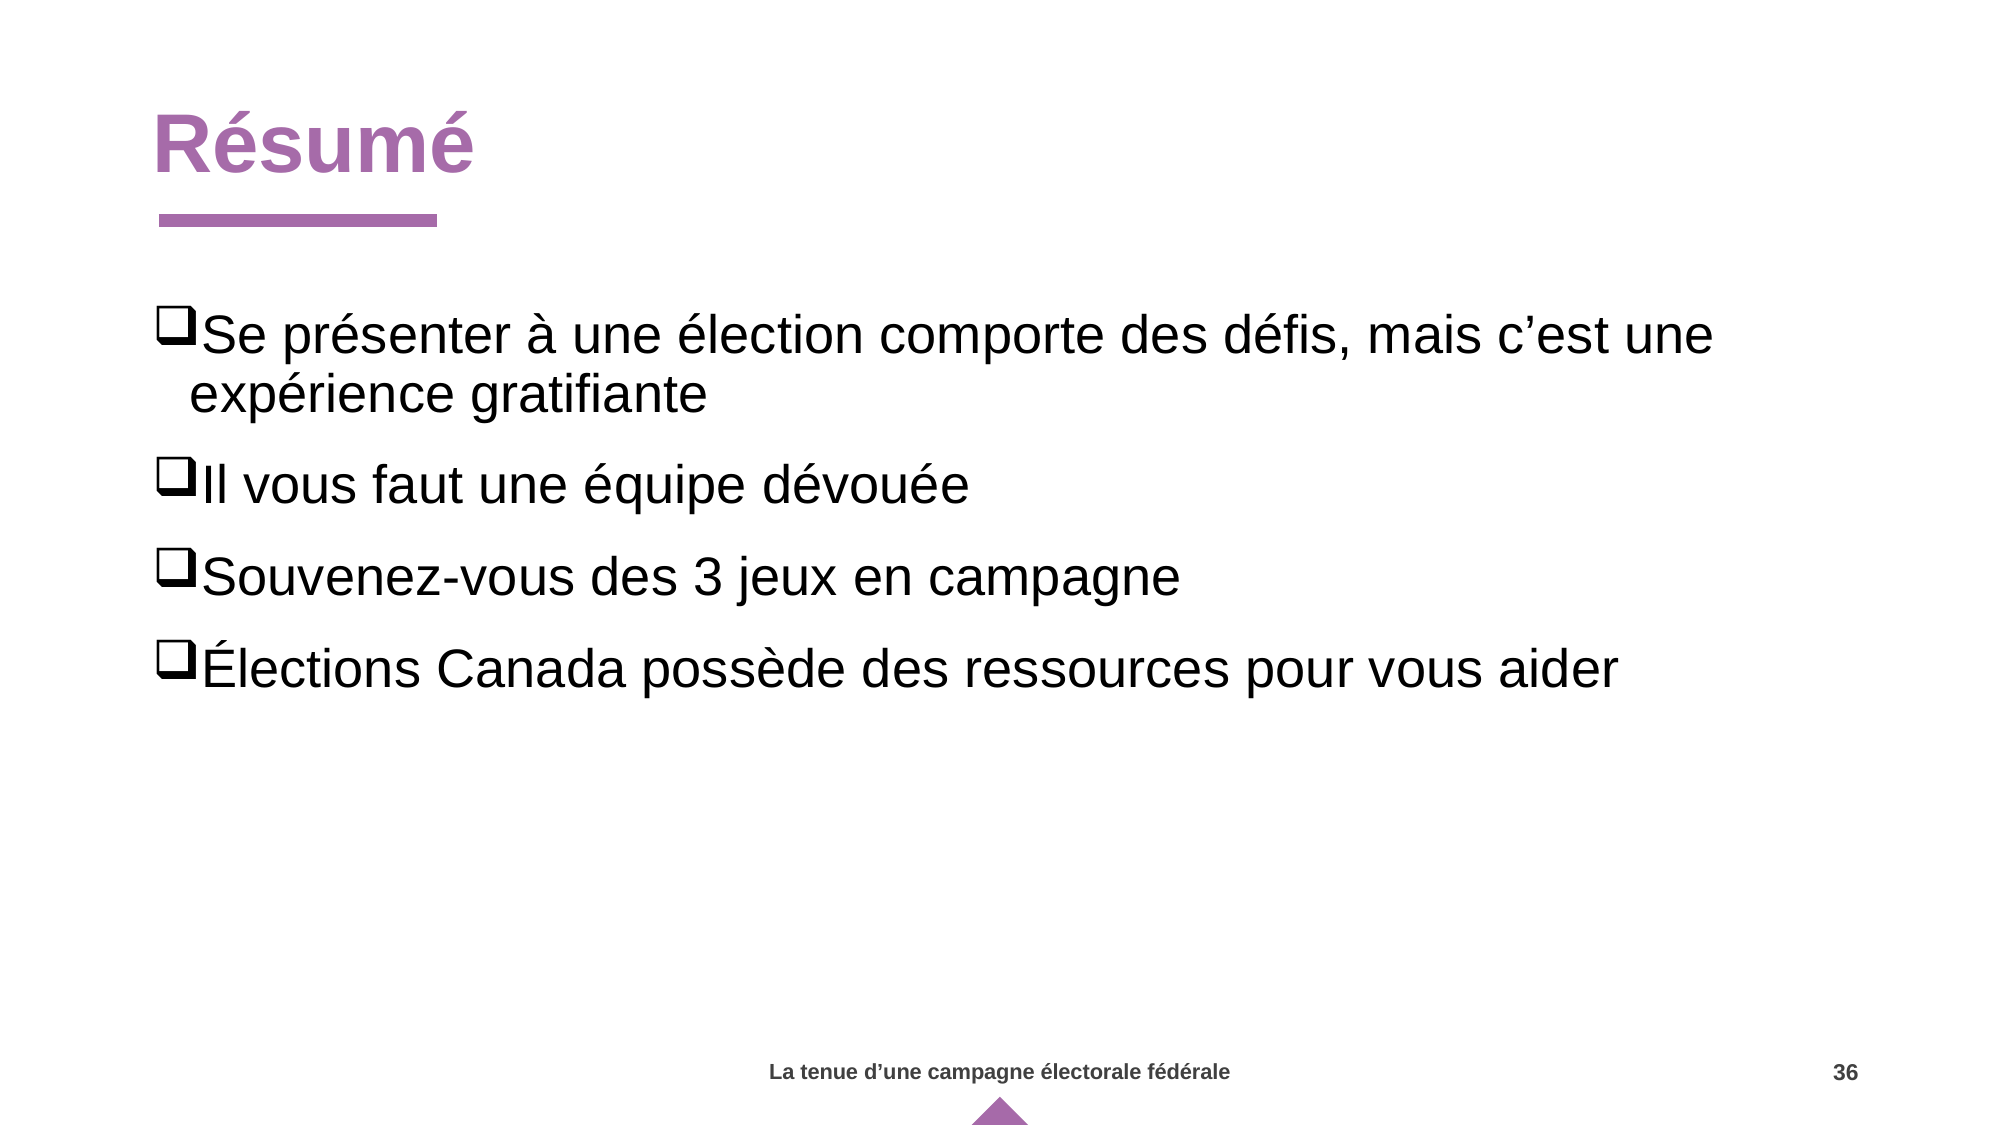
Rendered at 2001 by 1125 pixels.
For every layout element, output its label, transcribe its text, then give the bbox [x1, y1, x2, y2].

title Résumé [137, 59, 1863, 233]
list Se présenter à une élection comporte des défis, mais c’est une expérience gratifiante Il vous faut une équipe dévouée Souvenez-vous des 3 jeux en campagne Élections Canada possède des ressources pour vous aider [137, 299, 1863, 1014]
